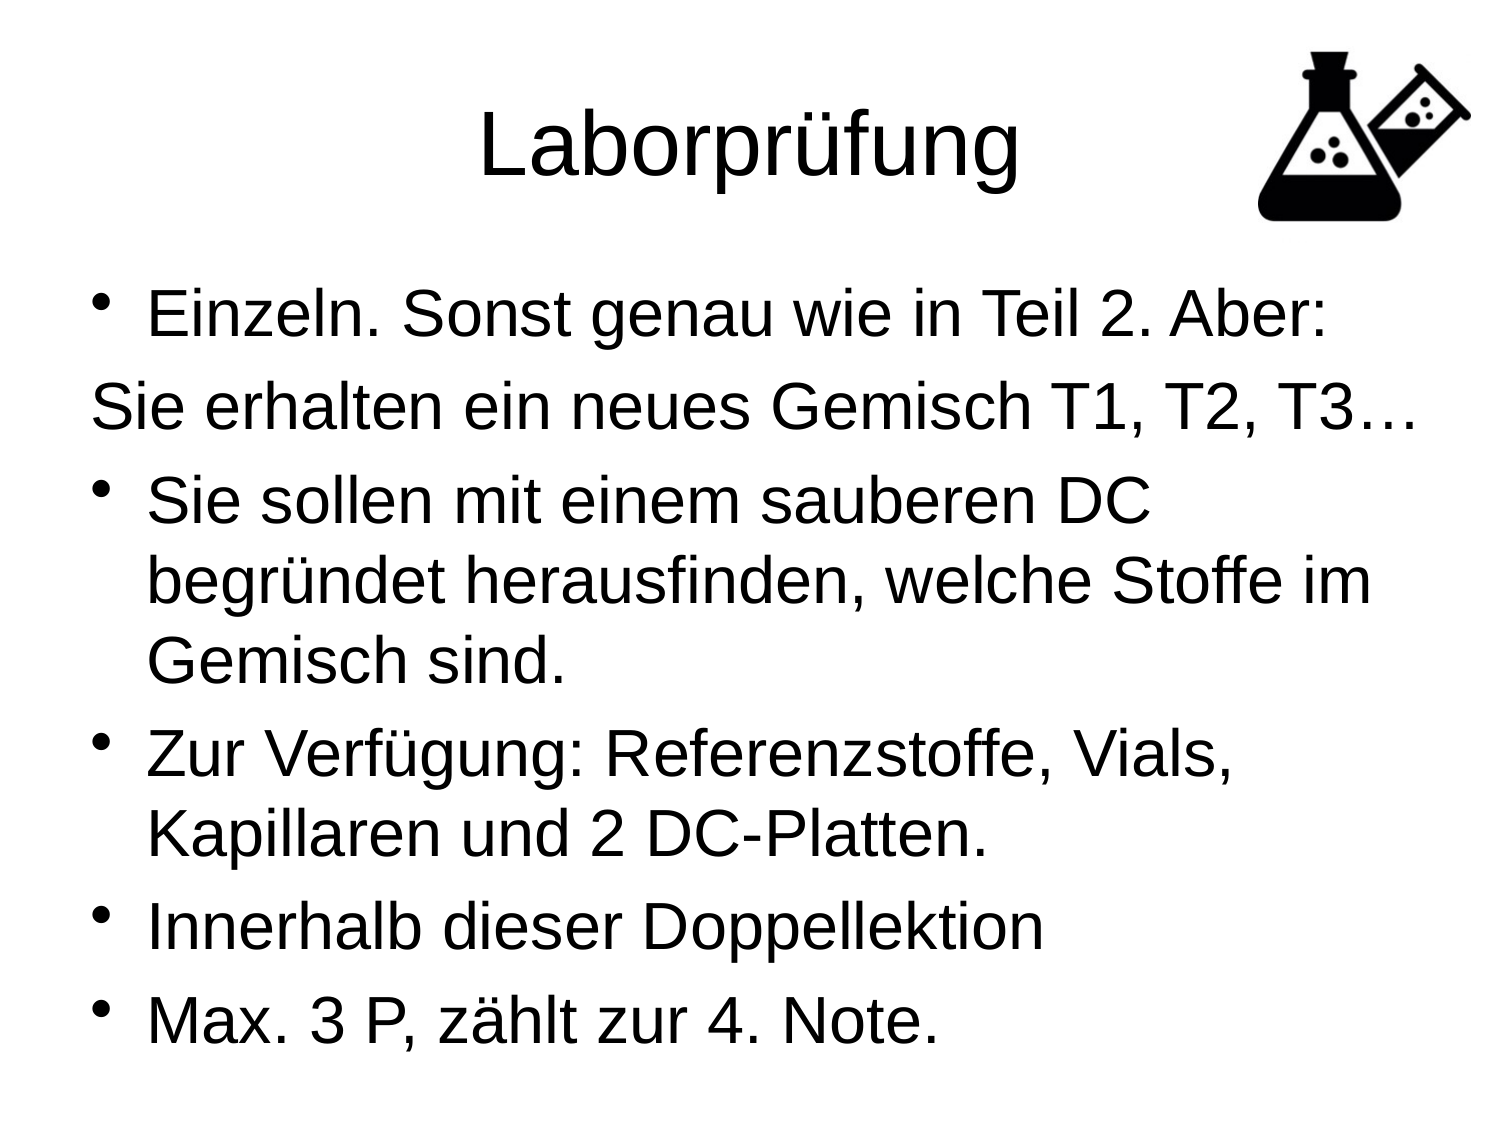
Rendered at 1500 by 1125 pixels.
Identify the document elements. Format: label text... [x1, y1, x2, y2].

picture [1258, 30, 1471, 244]
list Einzeln. Sonst genau wie in Teil 2. Aber: Sie erhalten ein neues Gemisch T1, T2, T3… Sie sollen mit einem sauberen DC begründet herausfinden, welche Stoffe im Gemisch sind. Zur Verfügung: Referenzstoffe, Vials, Kapillaren und 2 DC-Platten. Innerhalb dieser Doppellektion Max. 3 P, zählt zur 4. Note. [75, 262, 1471, 1125]
title Laborprüfung [75, 45, 1253, 233]
